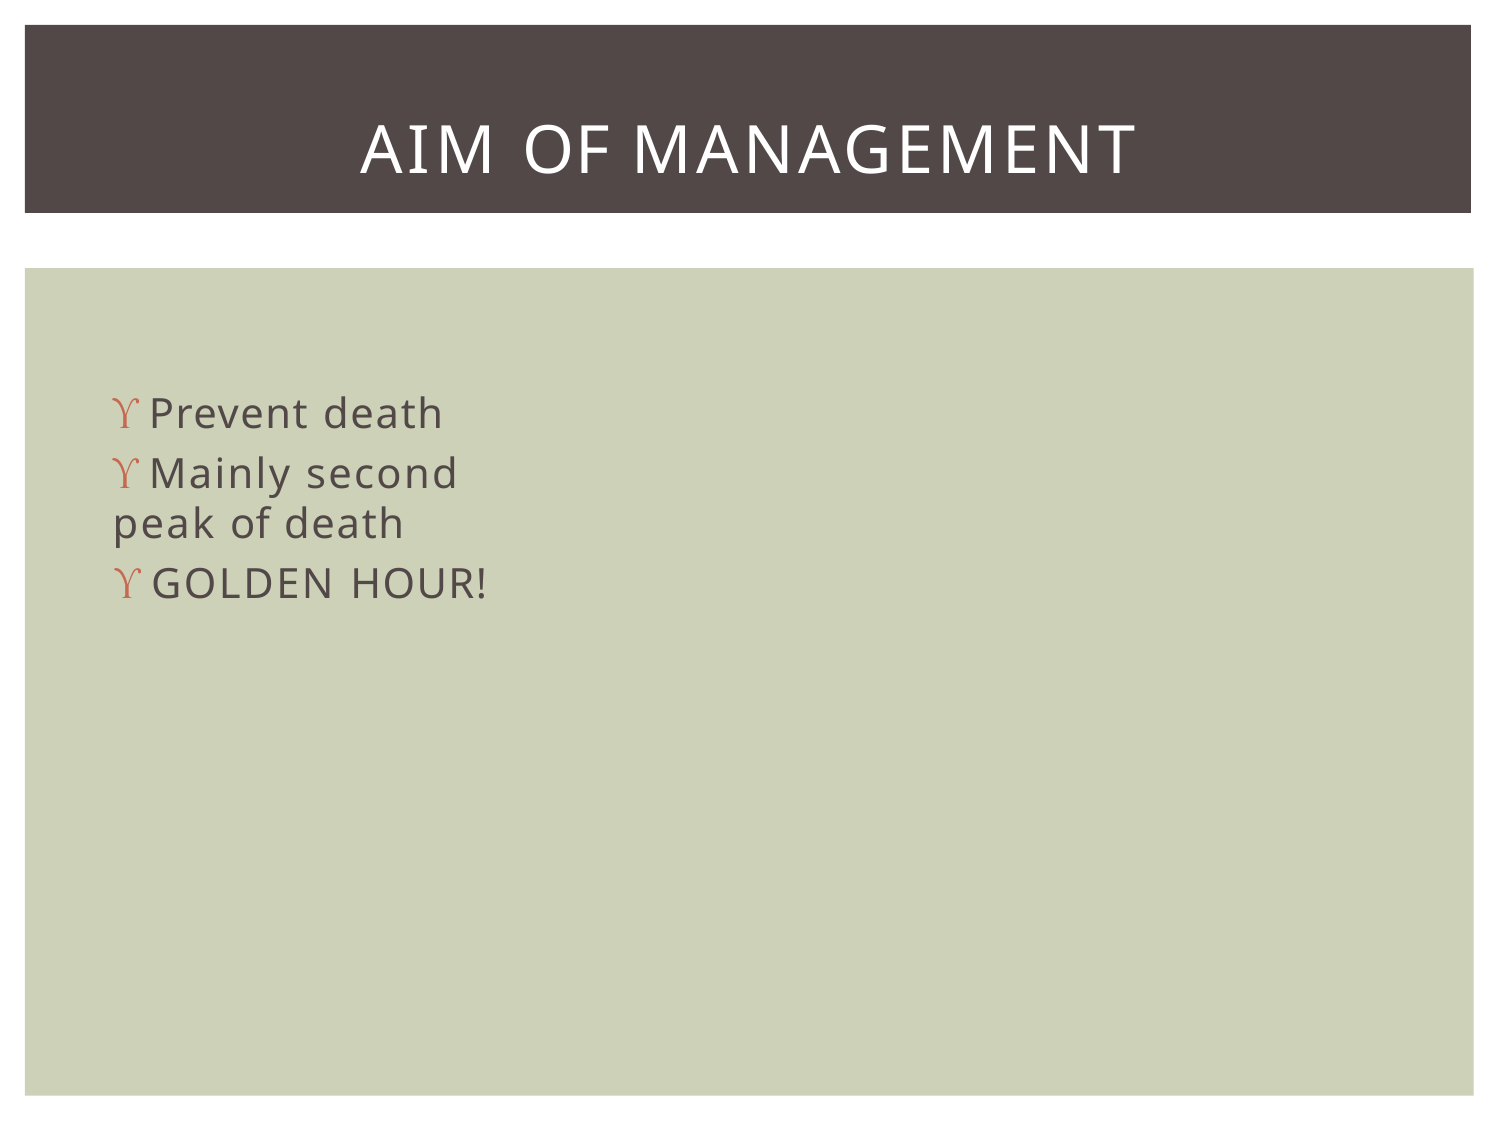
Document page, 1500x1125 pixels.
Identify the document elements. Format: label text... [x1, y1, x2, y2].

text_box  Prevent death  Mainly second peak of death  GOLDEN HOUR! [112, 375, 1463, 608]
title AIM OF MANAGEMENT [24, 24, 1471, 213]
